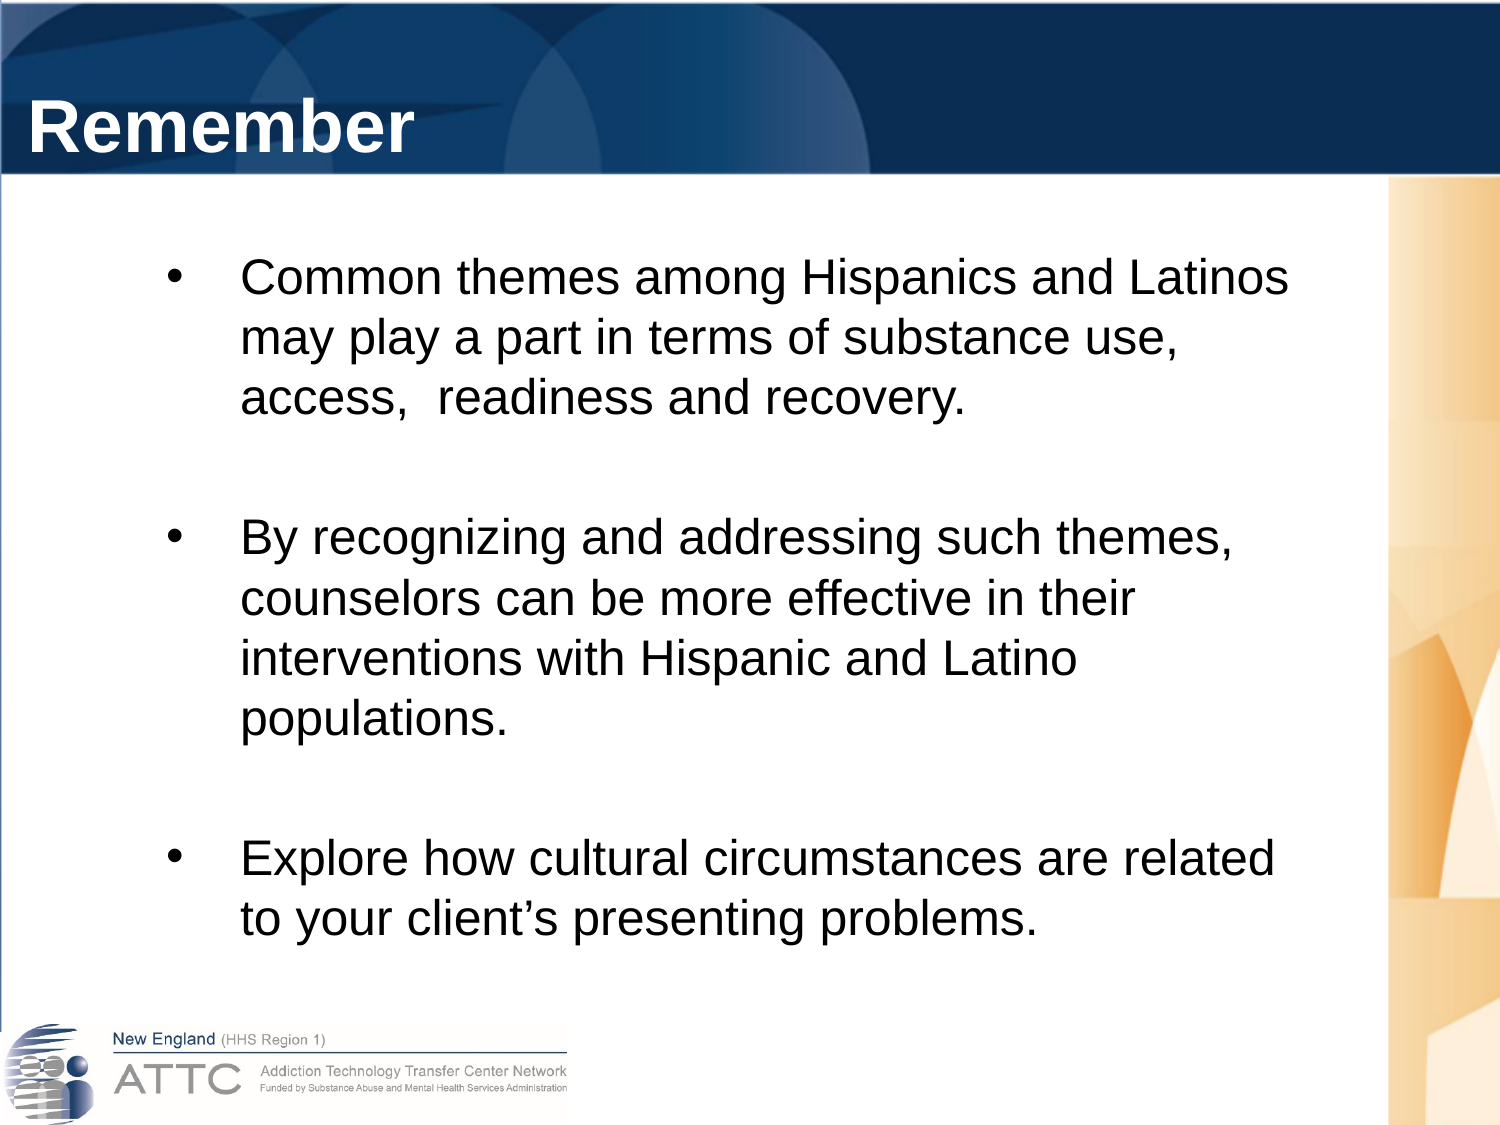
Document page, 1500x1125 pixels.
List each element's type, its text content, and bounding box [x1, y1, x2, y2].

picture [0, 0, 1500, 1125]
title Remember [12, 49, 1376, 176]
list Common themes among Hispanics and Latinos may play a part in terms of substance use, access, readiness and recovery. By recognizing and addressing such themes, counselors can be more effective in their interventions with Hispanic and Latino populations. Explore how cultural circumstances are related to your client’s presenting problems. [74, 237, 1326, 863]
